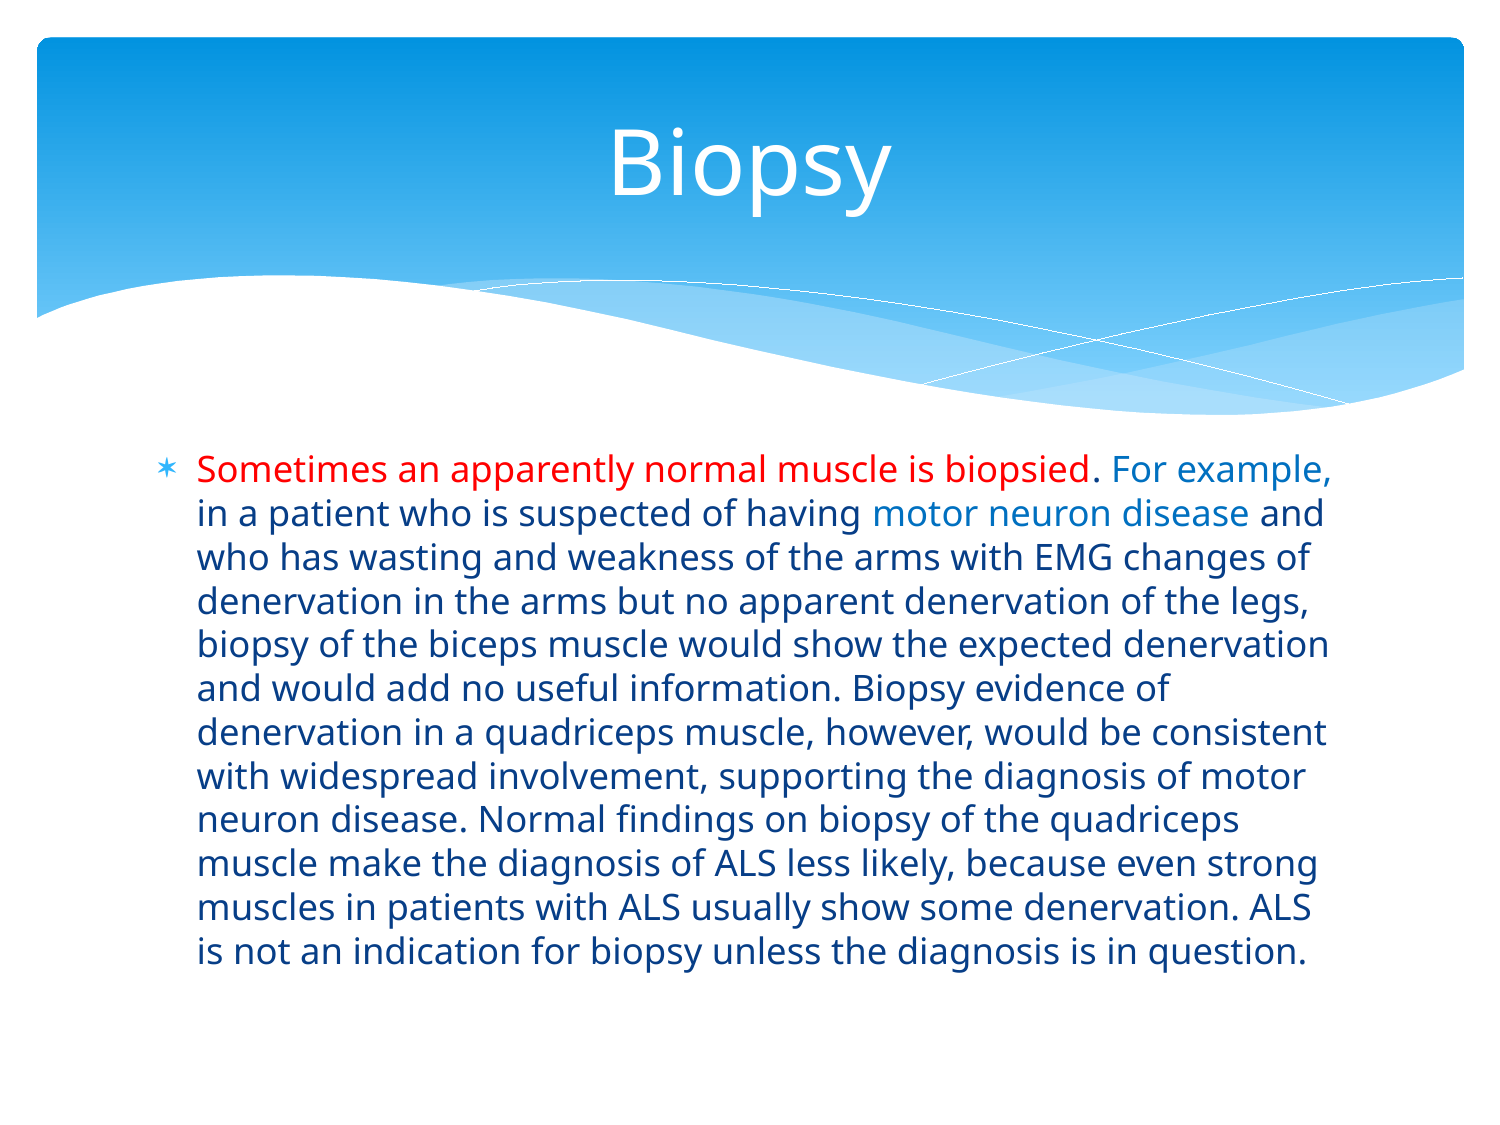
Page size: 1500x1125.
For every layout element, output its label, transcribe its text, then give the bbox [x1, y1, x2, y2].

title Biopsy [75, 55, 1425, 261]
list Sometimes an apparently normal muscle is biopsied. For example, in a patient who is suspected of having motor neuron disease and who has wasting and weakness of the arms with EMG changes of denervation in the arms but no apparent denervation of the legs, biopsy of the biceps muscle would show the expected denervation and would add no useful information. Biopsy evidence of denervation in a quadriceps muscle, however, would be consistent with widespread involvement, supporting the diagnosis of motor neuron disease. Normal findings on biopsy of the quadriceps muscle make the diagnosis of ALS less likely, because even strong muscles in patients with ALS usually show some denervation. ALS is not an indication for biopsy unless the diagnosis is in question. [143, 438, 1359, 1005]
